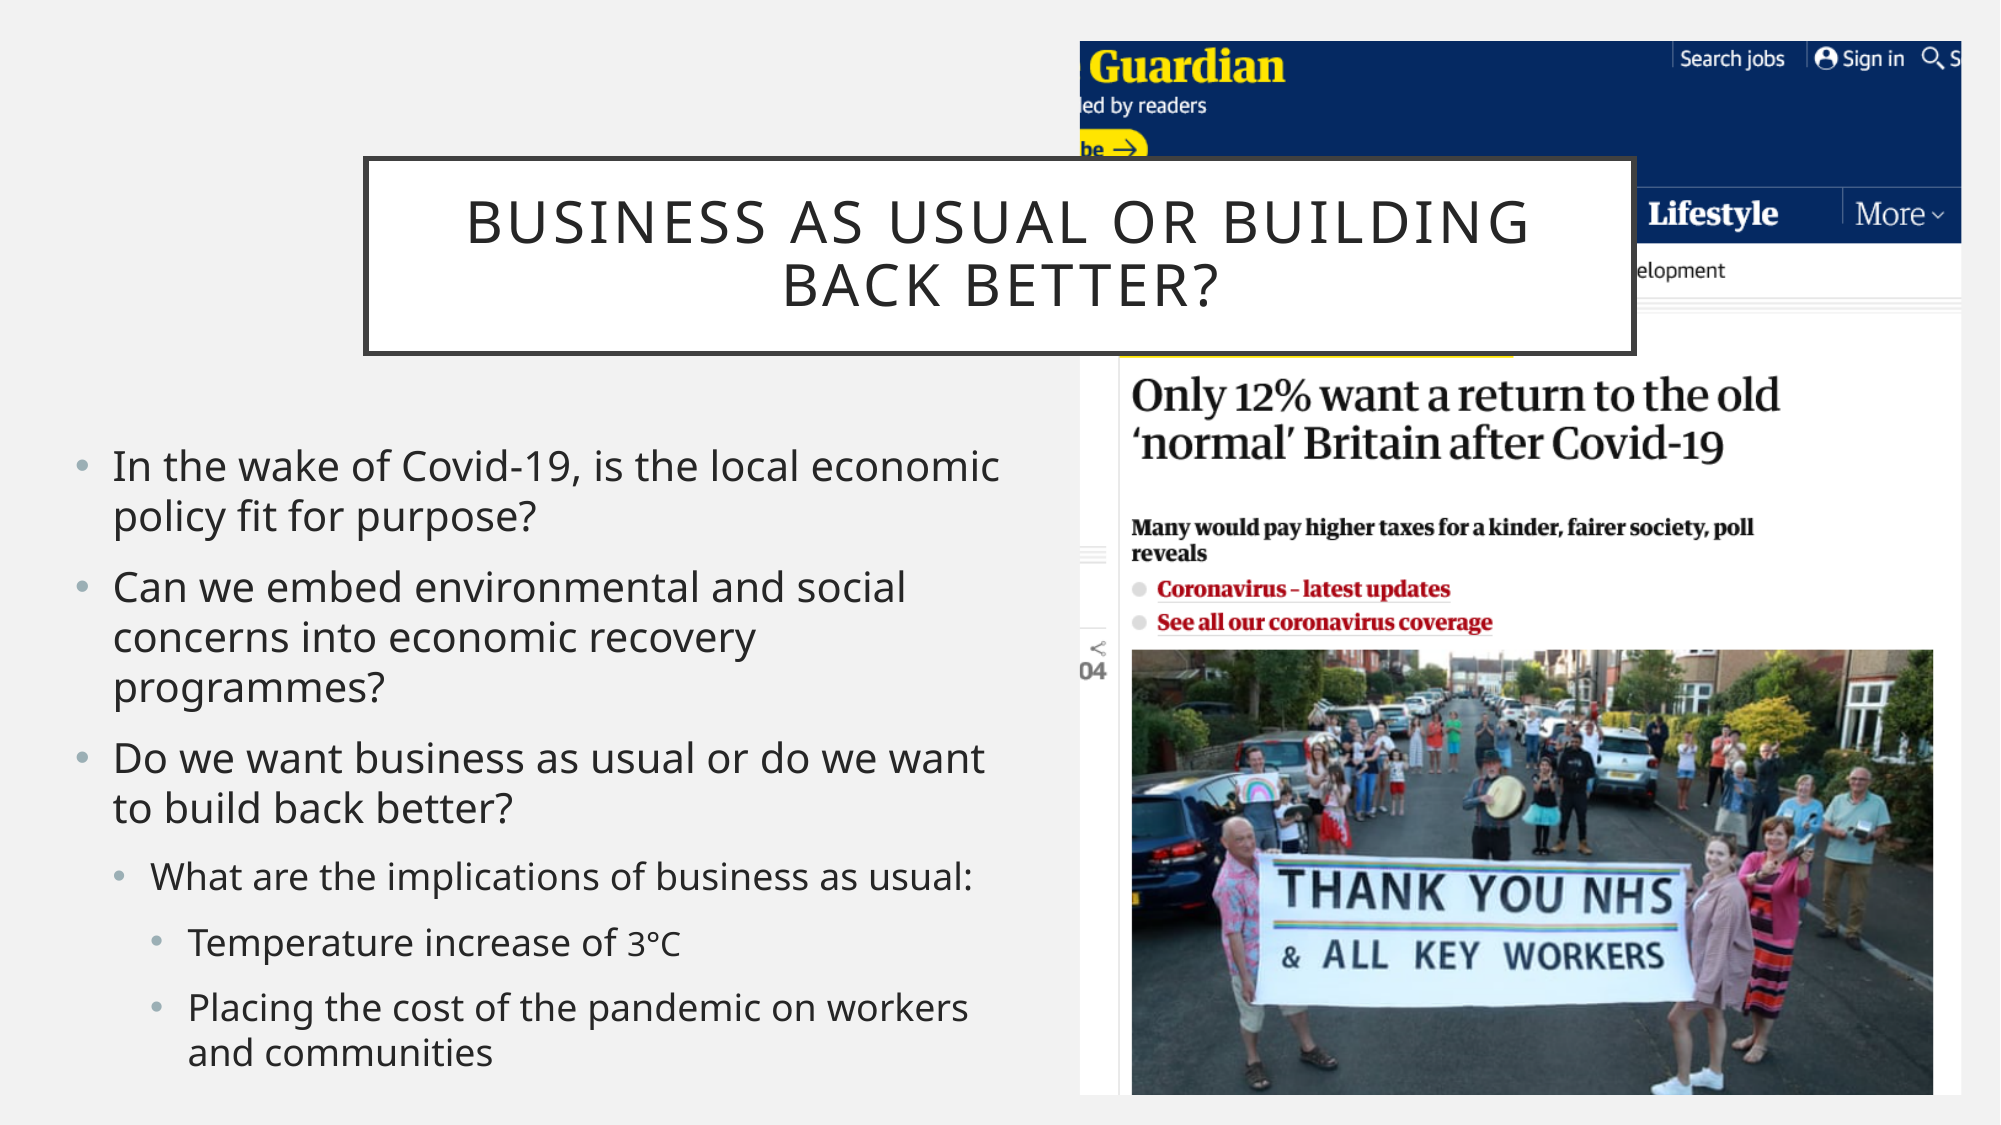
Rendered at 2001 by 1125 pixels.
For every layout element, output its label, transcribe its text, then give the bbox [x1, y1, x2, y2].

picture [1079, 41, 1962, 1095]
list In the wake of Covid-19, is the local economic policy fit for purpose? Can we embed environmental and social concerns into economic recovery programmes? Do we want business as usual or do we want to build back better? What are the implications of business as usual: Temperature increase of 3°C Placing the cost of the pandemic on workers and communities [60, 432, 1032, 1095]
title BUSINESS AS USUAL or BUILDING BACK BETTER? [363, 156, 1079, 356]
